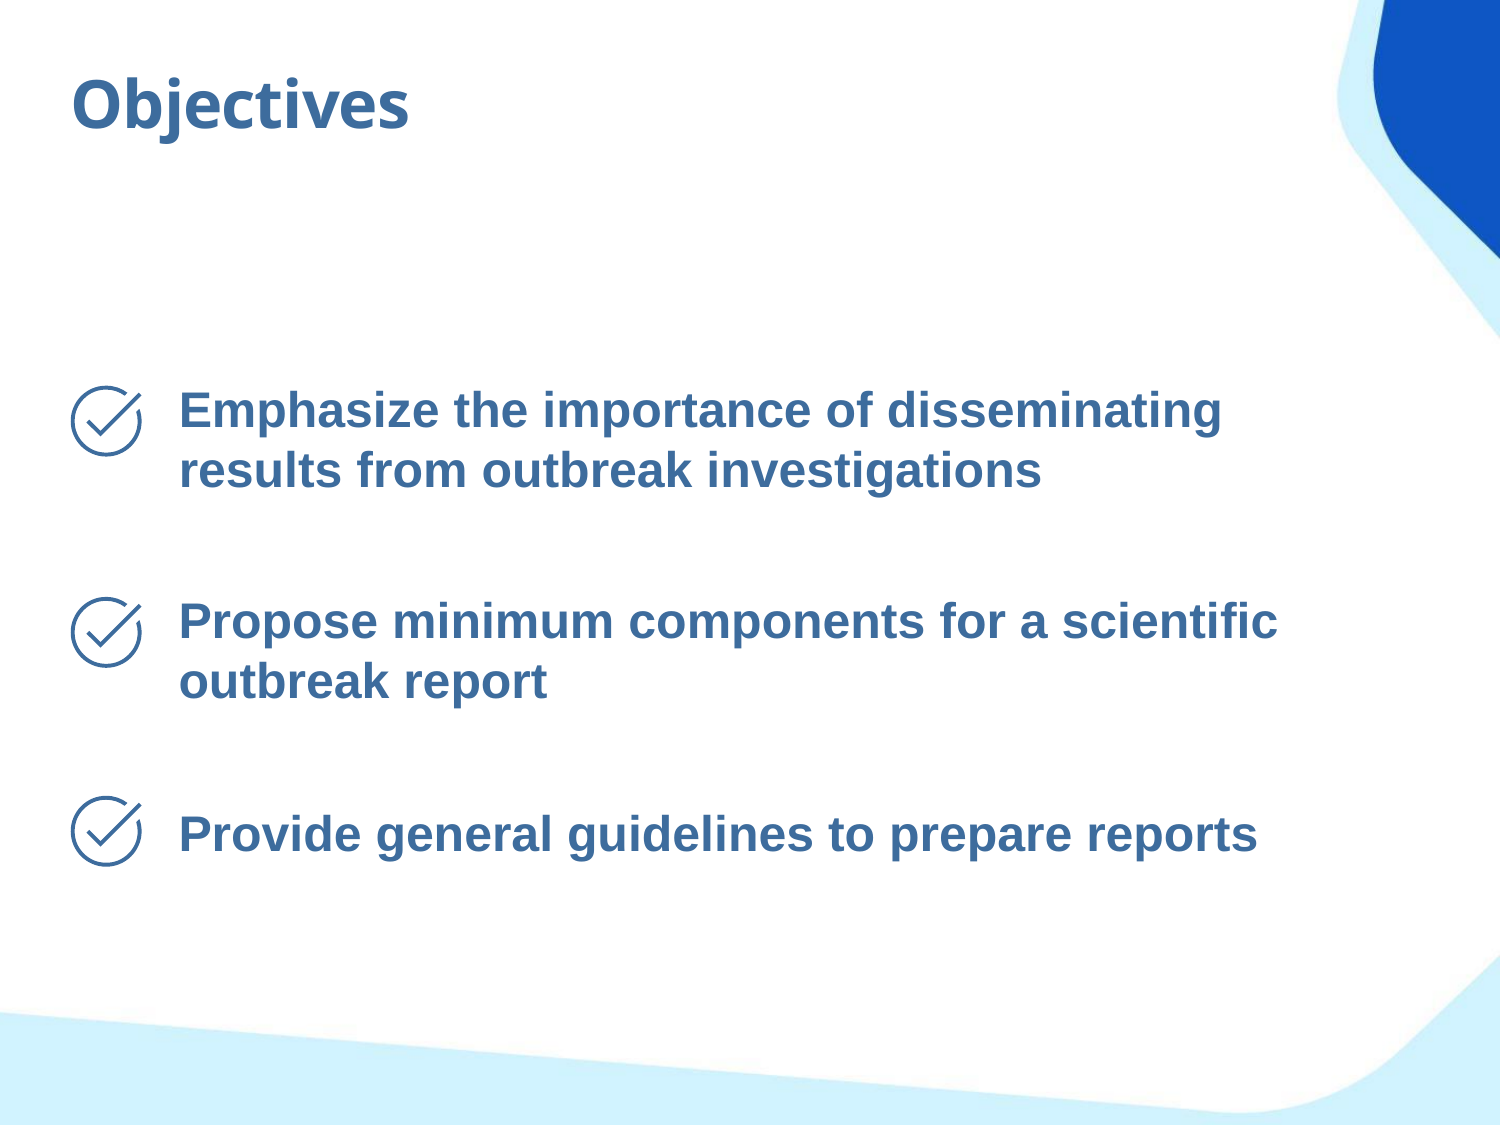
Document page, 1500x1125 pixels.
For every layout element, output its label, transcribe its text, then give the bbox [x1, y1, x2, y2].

text_box Provide general guidelines to prepare reports [178, 800, 1296, 862]
text_box Objectives [70, 62, 1354, 143]
text_box Emphasize the importance of disseminating results from outbreak investigations [178, 377, 1282, 498]
text_box Propose minimum components for a scientific outbreak report [178, 588, 1296, 709]
text_box [70, 385, 142, 457]
text_box [70, 795, 142, 867]
picture [0, 0, 1500, 1125]
text_box [70, 596, 142, 668]
